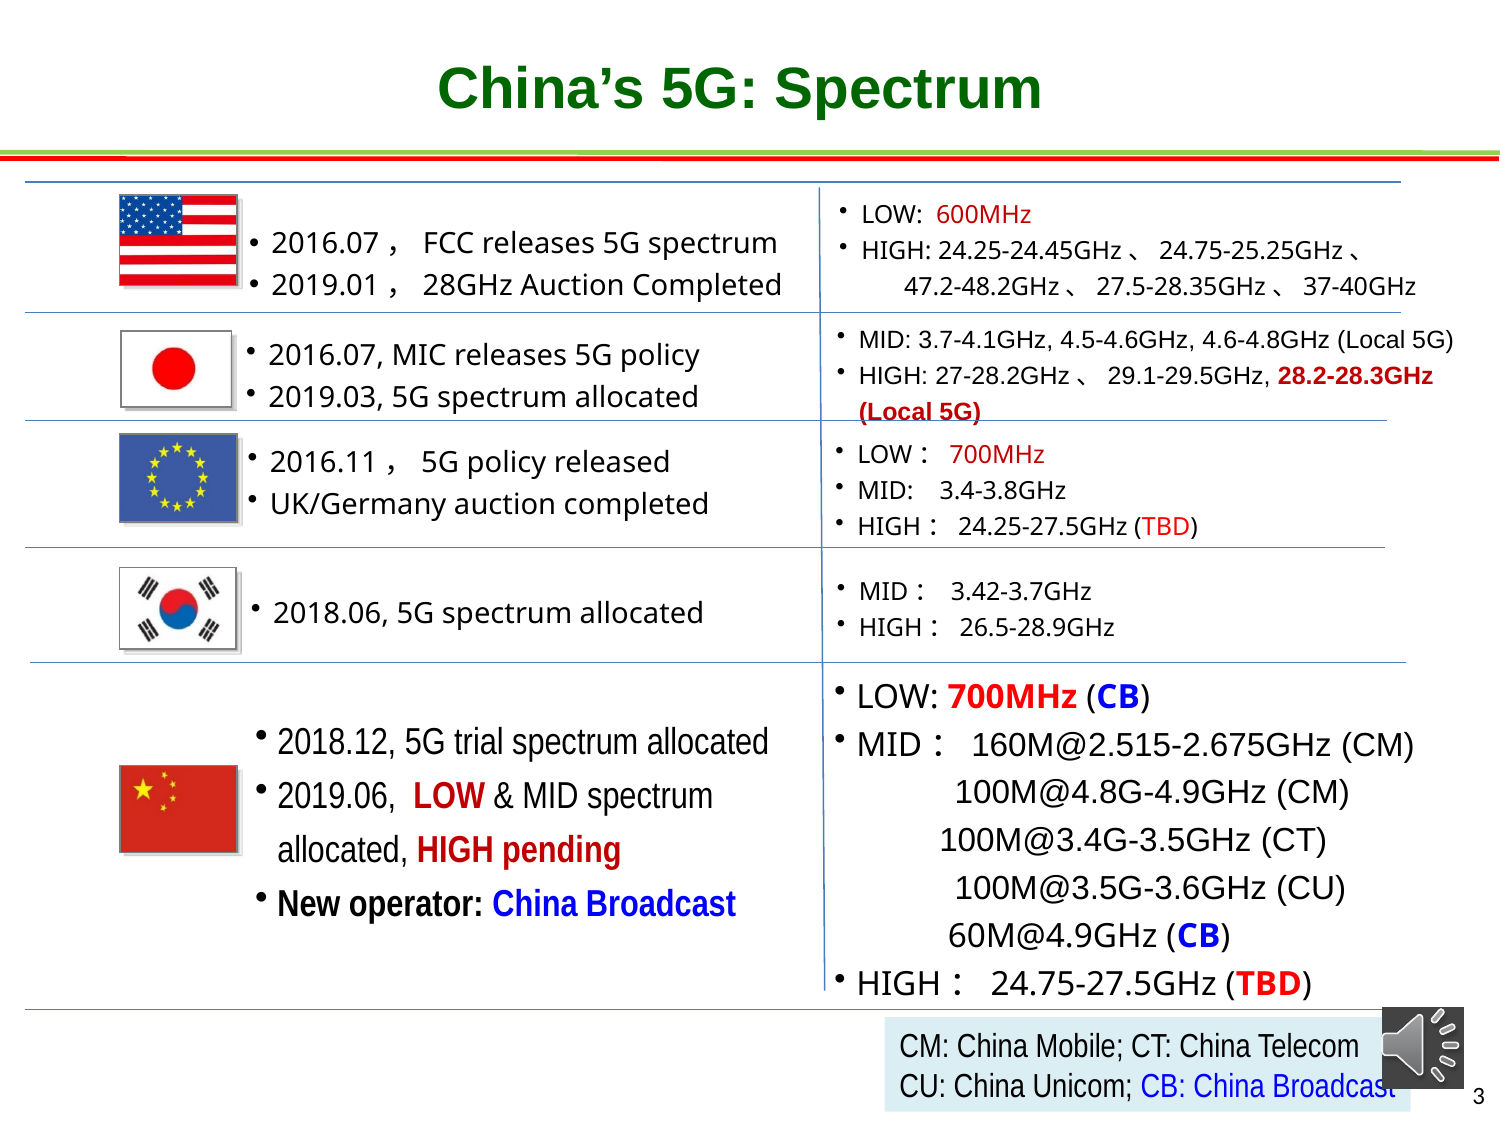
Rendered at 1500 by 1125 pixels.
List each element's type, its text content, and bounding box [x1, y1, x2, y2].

text_box CM: China Mobile; CT: China Telecom CU: China Unicom; CB: China Broadcast [884, 1019, 1411, 1112]
title China’s 5G: Spectrum [234, 49, 1247, 121]
picture [1380, 1005, 1465, 1090]
slide_number 3 [1312, 1065, 1500, 1125]
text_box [9, 181, 1473, 1013]
